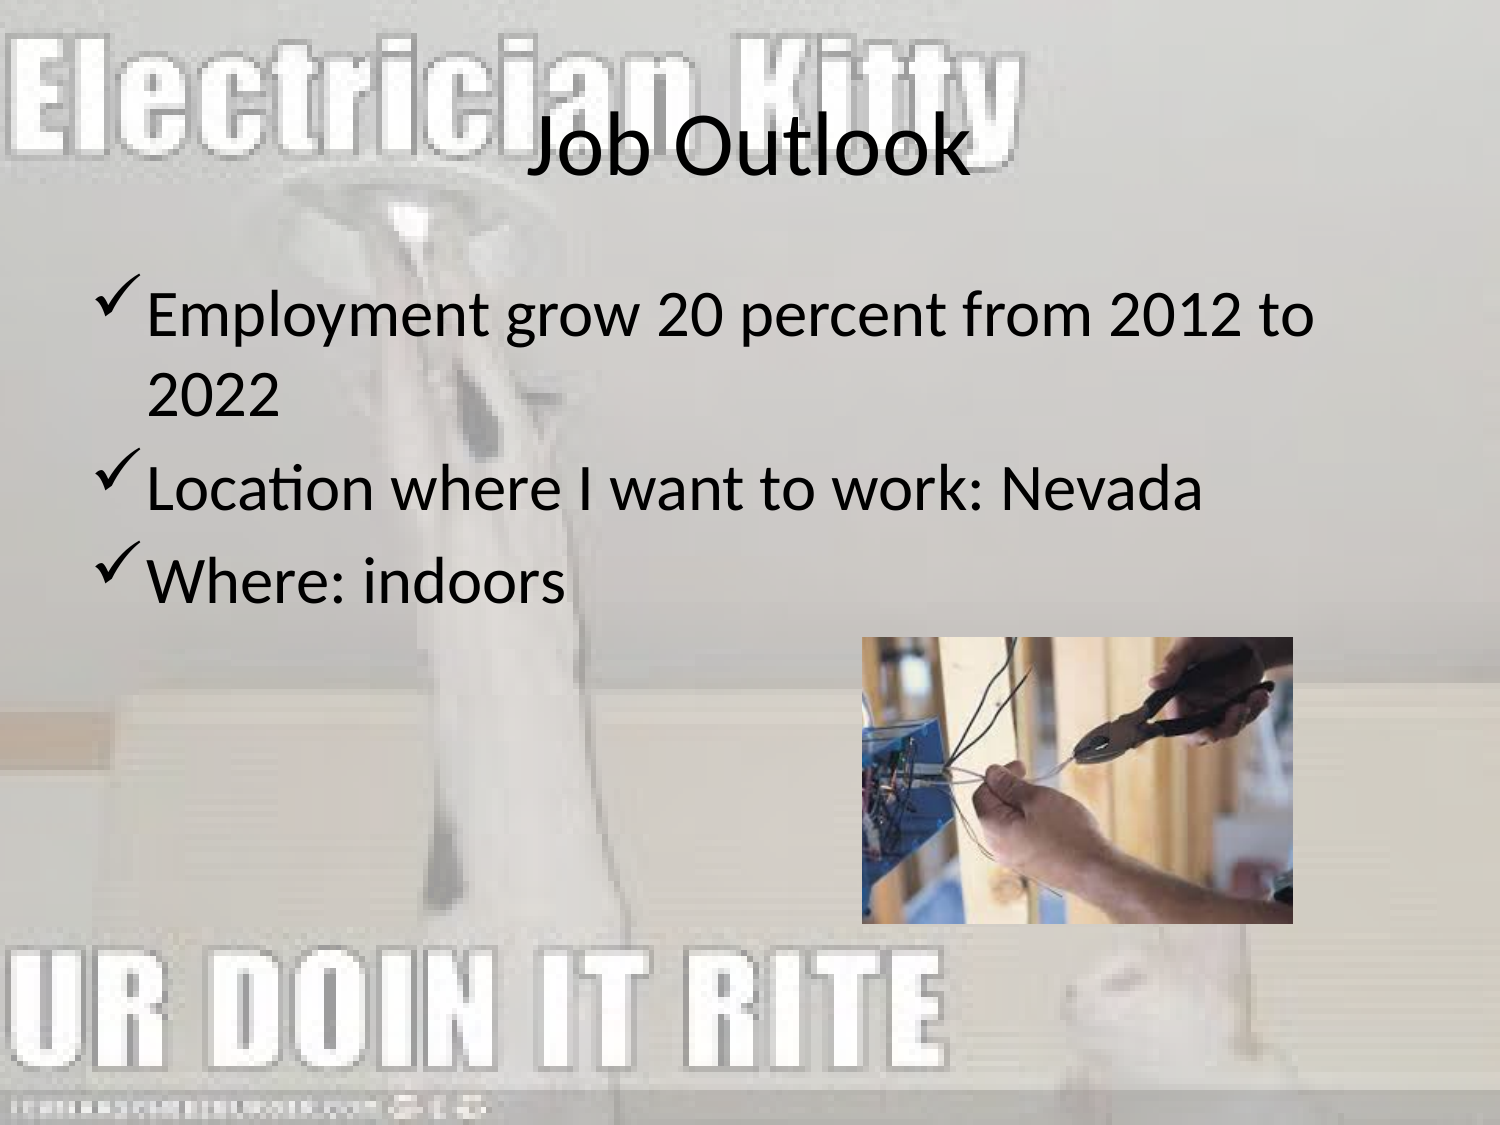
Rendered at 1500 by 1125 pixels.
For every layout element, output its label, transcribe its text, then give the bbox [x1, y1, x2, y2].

picture [862, 637, 1293, 924]
list Employment grow 20 percent from 2012 to 2022 Location where I want to work: Nevada Where: indoors [75, 262, 1425, 1005]
title Job Outlook [75, 45, 1425, 233]
